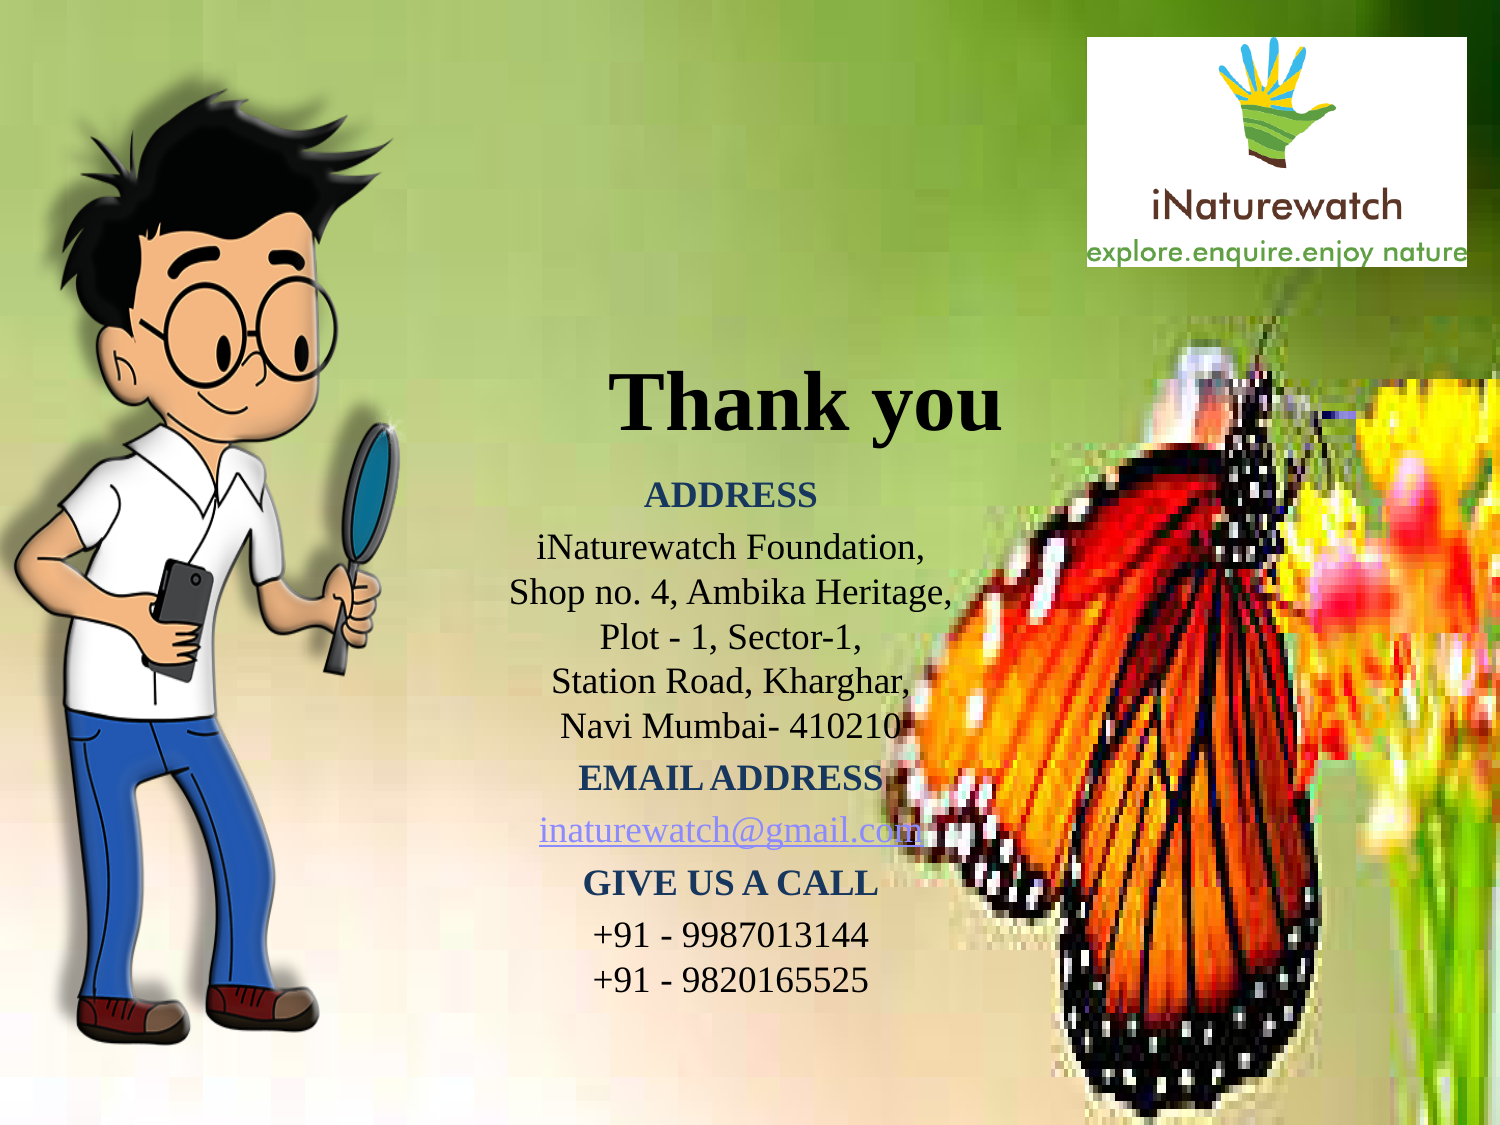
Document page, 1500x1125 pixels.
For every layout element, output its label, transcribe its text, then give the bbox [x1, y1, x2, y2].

subtitle ADDRESS iNaturewatch Foundation, Shop no. 4, Ambika Heritage, Plot - 1, Sector-1, Station Road, Kharghar, Navi Mumbai- 410210 EMAIL ADDRESS inaturewatch@gmail.com GIVE US A CALL +91 - 9987013144 +91 - 9820165525 [441, 462, 1100, 1013]
title Thank you [441, 337, 1313, 579]
picture [0, 0, 1500, 1125]
